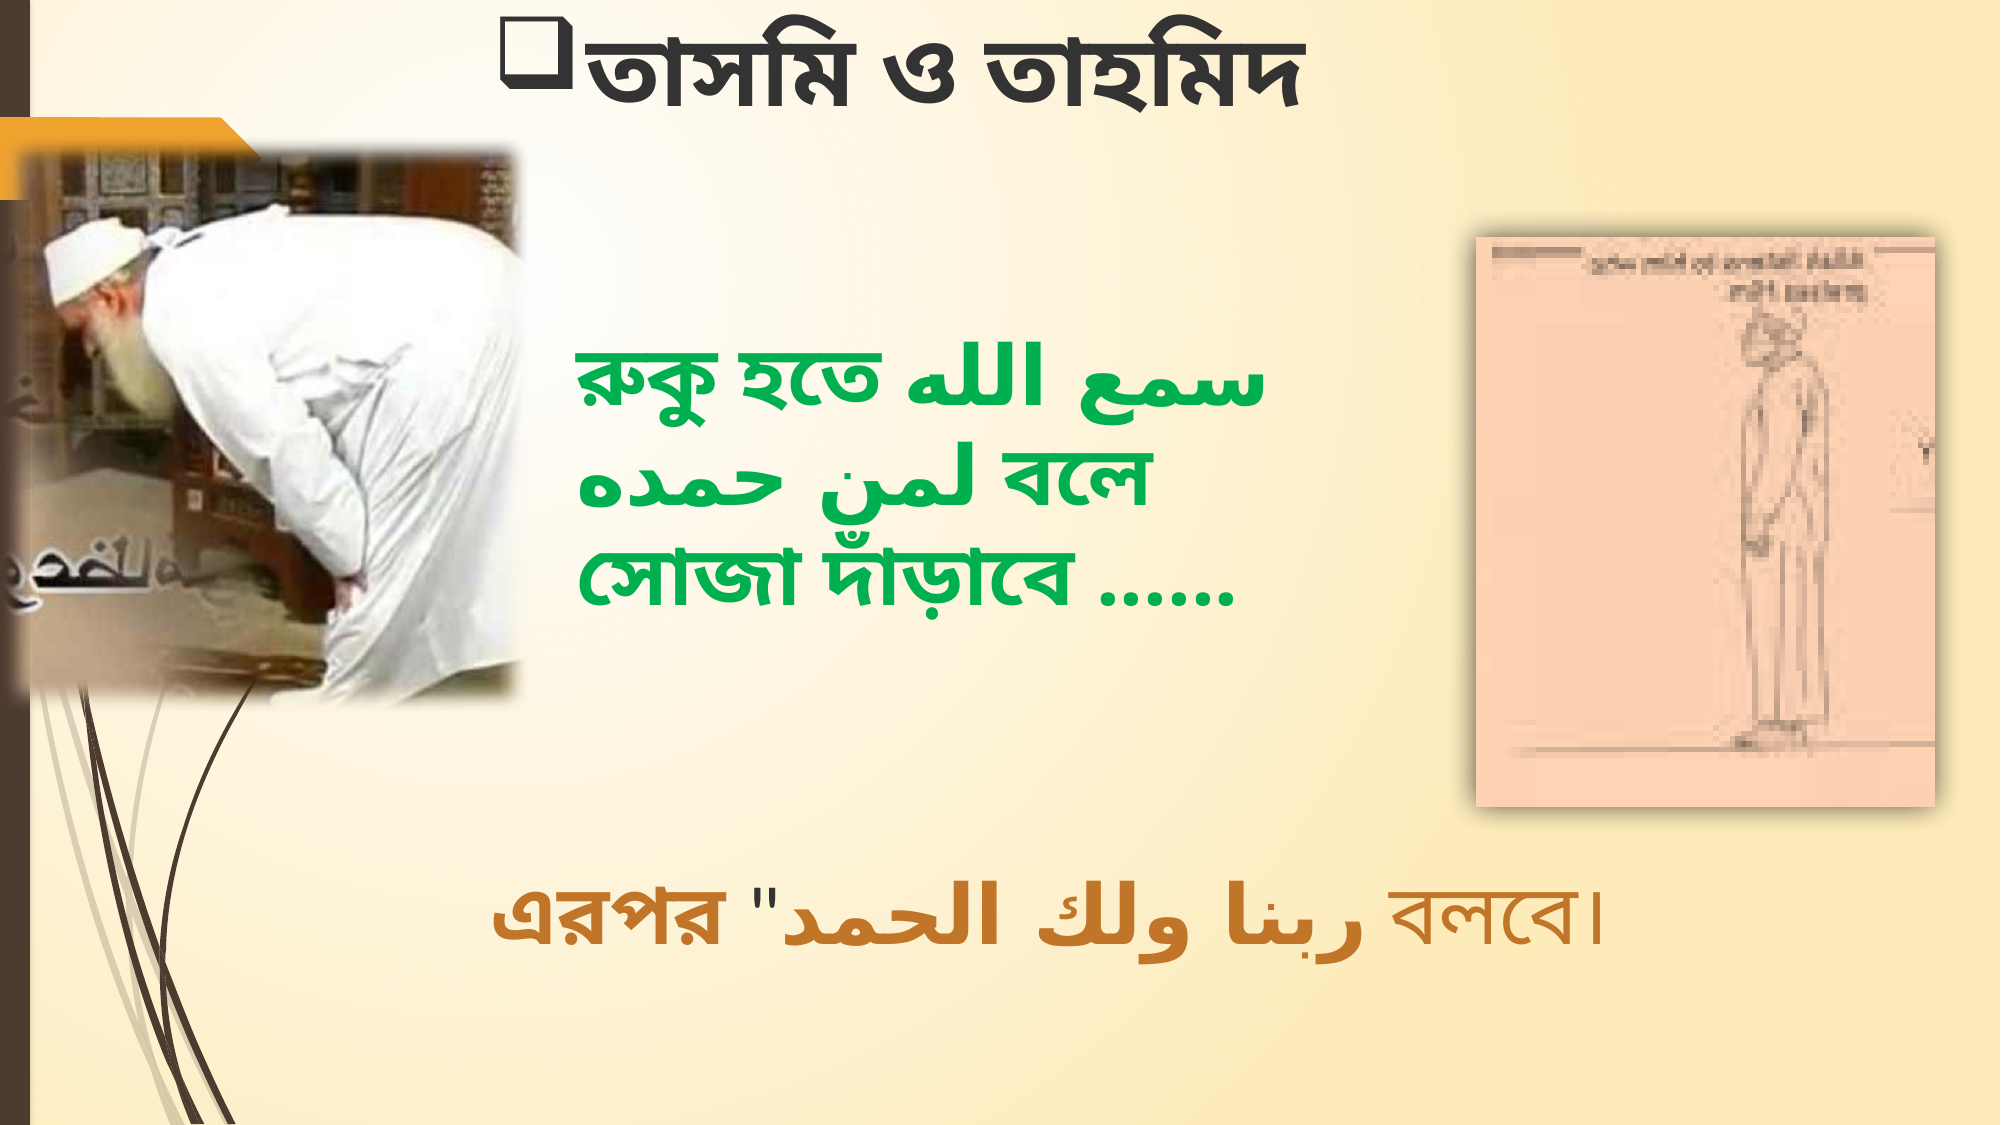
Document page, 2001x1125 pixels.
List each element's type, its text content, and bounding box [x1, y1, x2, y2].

text_box তাসমি ও তাহমিদ [477, 0, 1373, 134]
text_box রুকু হতে سمع الله لمن حمده বলে সোজা দাঁড়াবে ...... [561, 315, 1382, 630]
picture [0, 134, 530, 713]
picture [1476, 237, 1935, 807]
text_box এরপর "ربنا ولك الحمد বলবে। [476, 853, 1646, 1069]
